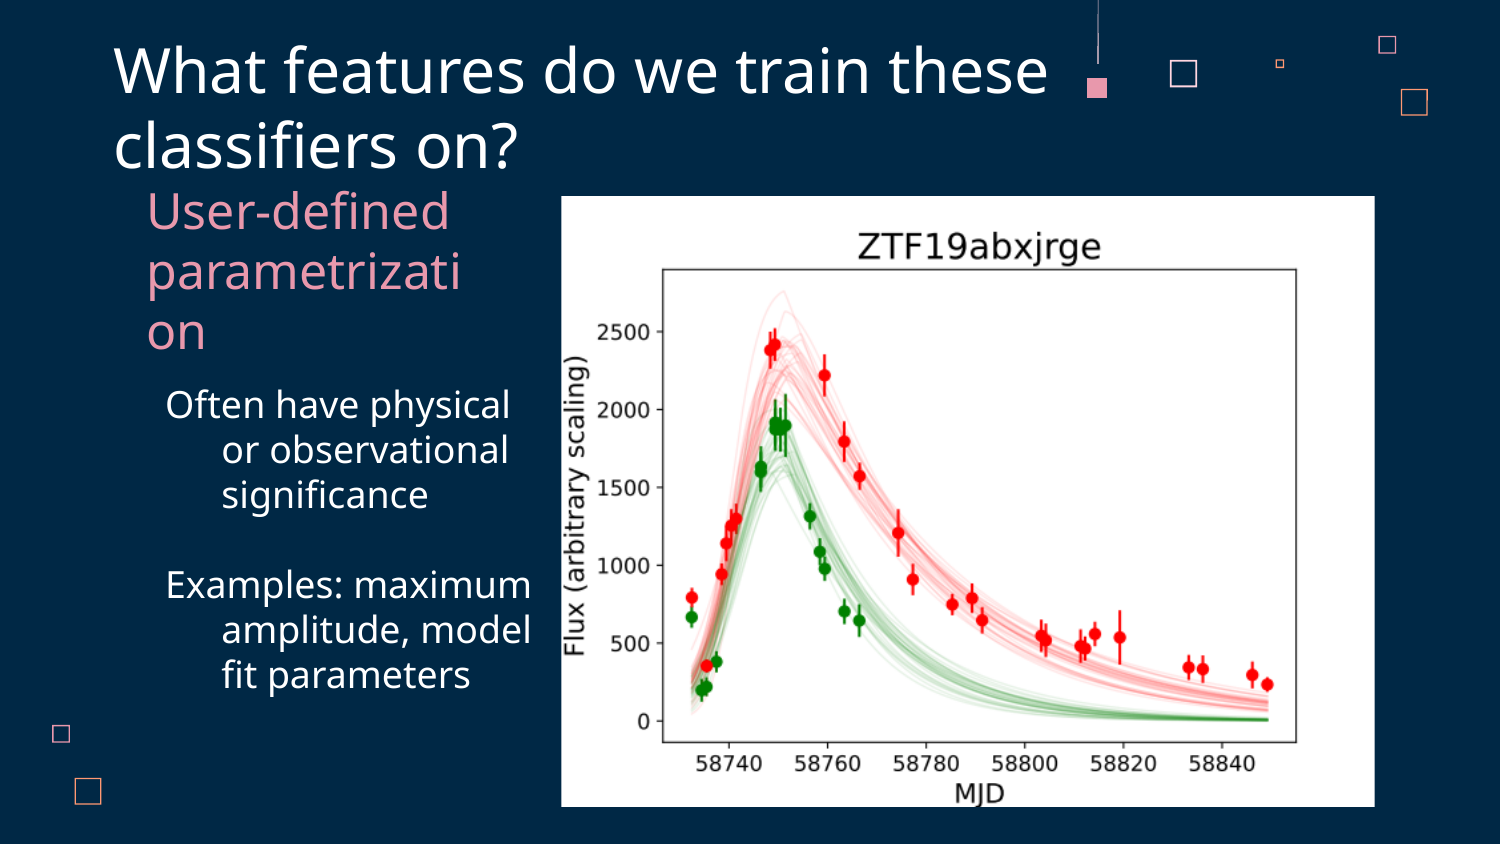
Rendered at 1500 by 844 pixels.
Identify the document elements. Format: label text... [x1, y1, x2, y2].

subtitle Often have physical or observational significance Examples: maximum amplitude, model fit parameters [131, 366, 555, 549]
title User-defined parametrization [131, 279, 480, 366]
picture [561, 195, 1375, 807]
title What features do we train these classifiers on? [98, 101, 1287, 197]
